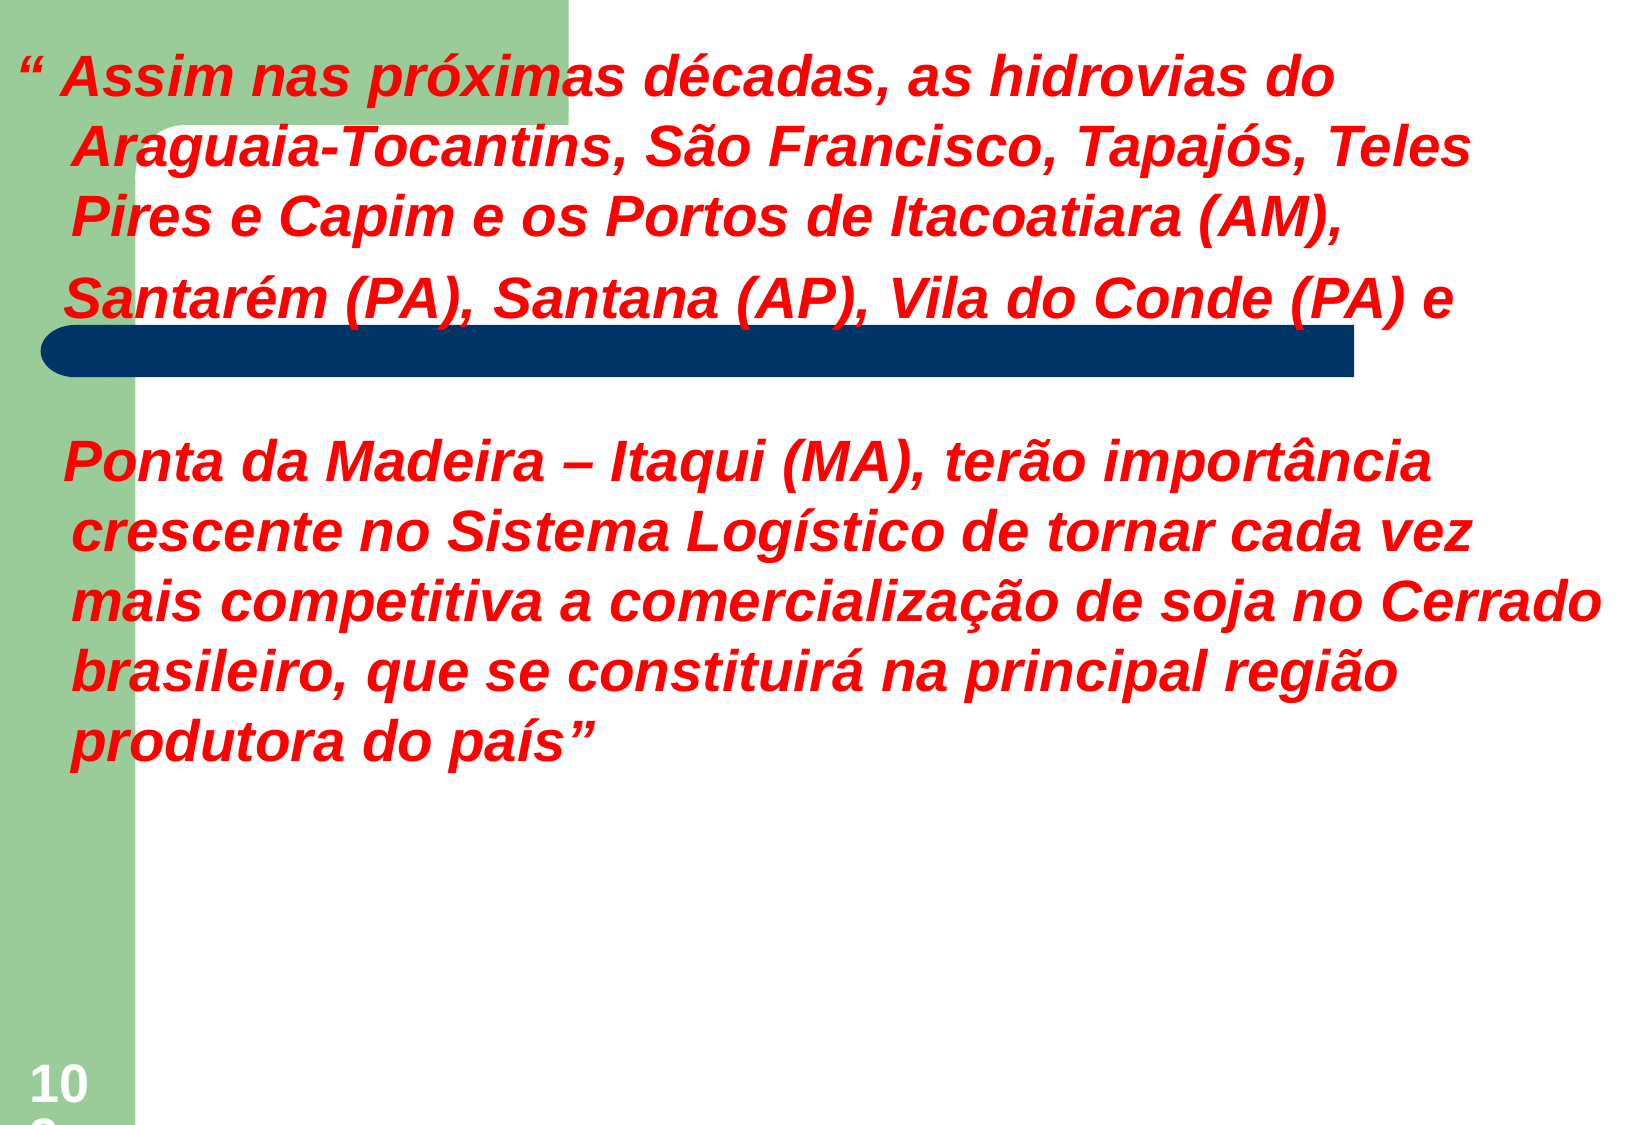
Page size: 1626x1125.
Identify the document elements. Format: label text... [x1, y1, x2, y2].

list “ Assim nas próximas décadas, as hidrovias do Araguaia-Tocantins, São Francisco, Tapajós, Teles Pires e Capim e os Portos de Itacoatiara (AM), Santarém (PA), Santana (AP), Vila do Conde (PA) e Ponta da Madeira – Itaqui (MA), terão importância crescente no Sistema Logístico de tornar cada vez mais competitiva a comercialização de soja no Cerrado brasileiro, que se constituirá na principal região produtora do país” [0, 30, 1625, 1125]
slide_number 109 [14, 974, 120, 1122]
